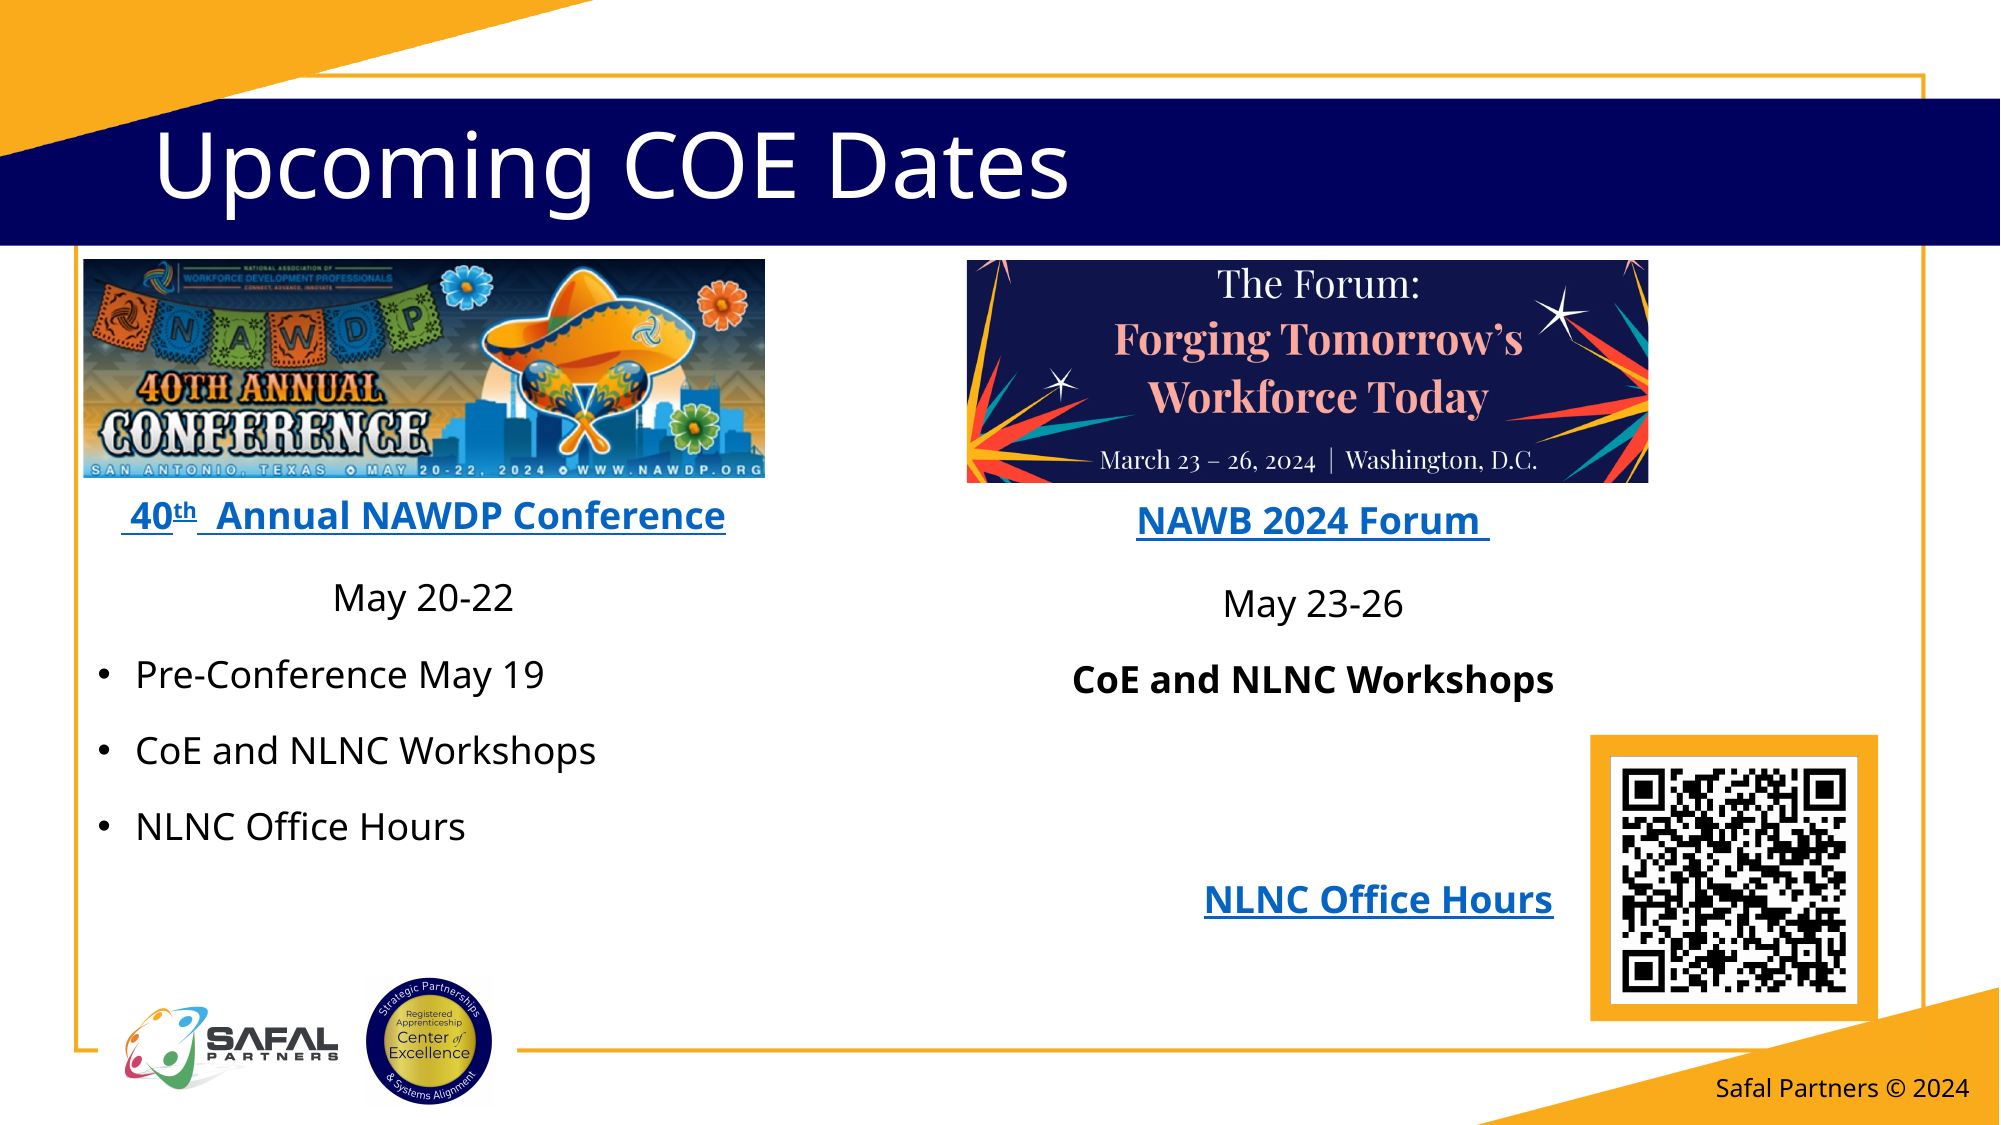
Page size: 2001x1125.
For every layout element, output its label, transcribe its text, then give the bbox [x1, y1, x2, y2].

text_box [1589, 734, 1879, 1022]
text_box NLNC Office Hours [1188, 868, 1581, 935]
list 40th Annual NAWDP Conference May 20-22 Pre-Conference May 19 CoE and NLNC Workshops NLNC Office Hours [82, 478, 765, 899]
text_box Safal Partners © 2024 [1439, 1065, 1985, 1125]
picture [0, 0, 2001, 1125]
title Upcoming COE Dates [137, 59, 1863, 278]
text_box NAWB 2024 Forum May 23-26 CoE and NLNC Workshops [966, 482, 1660, 709]
